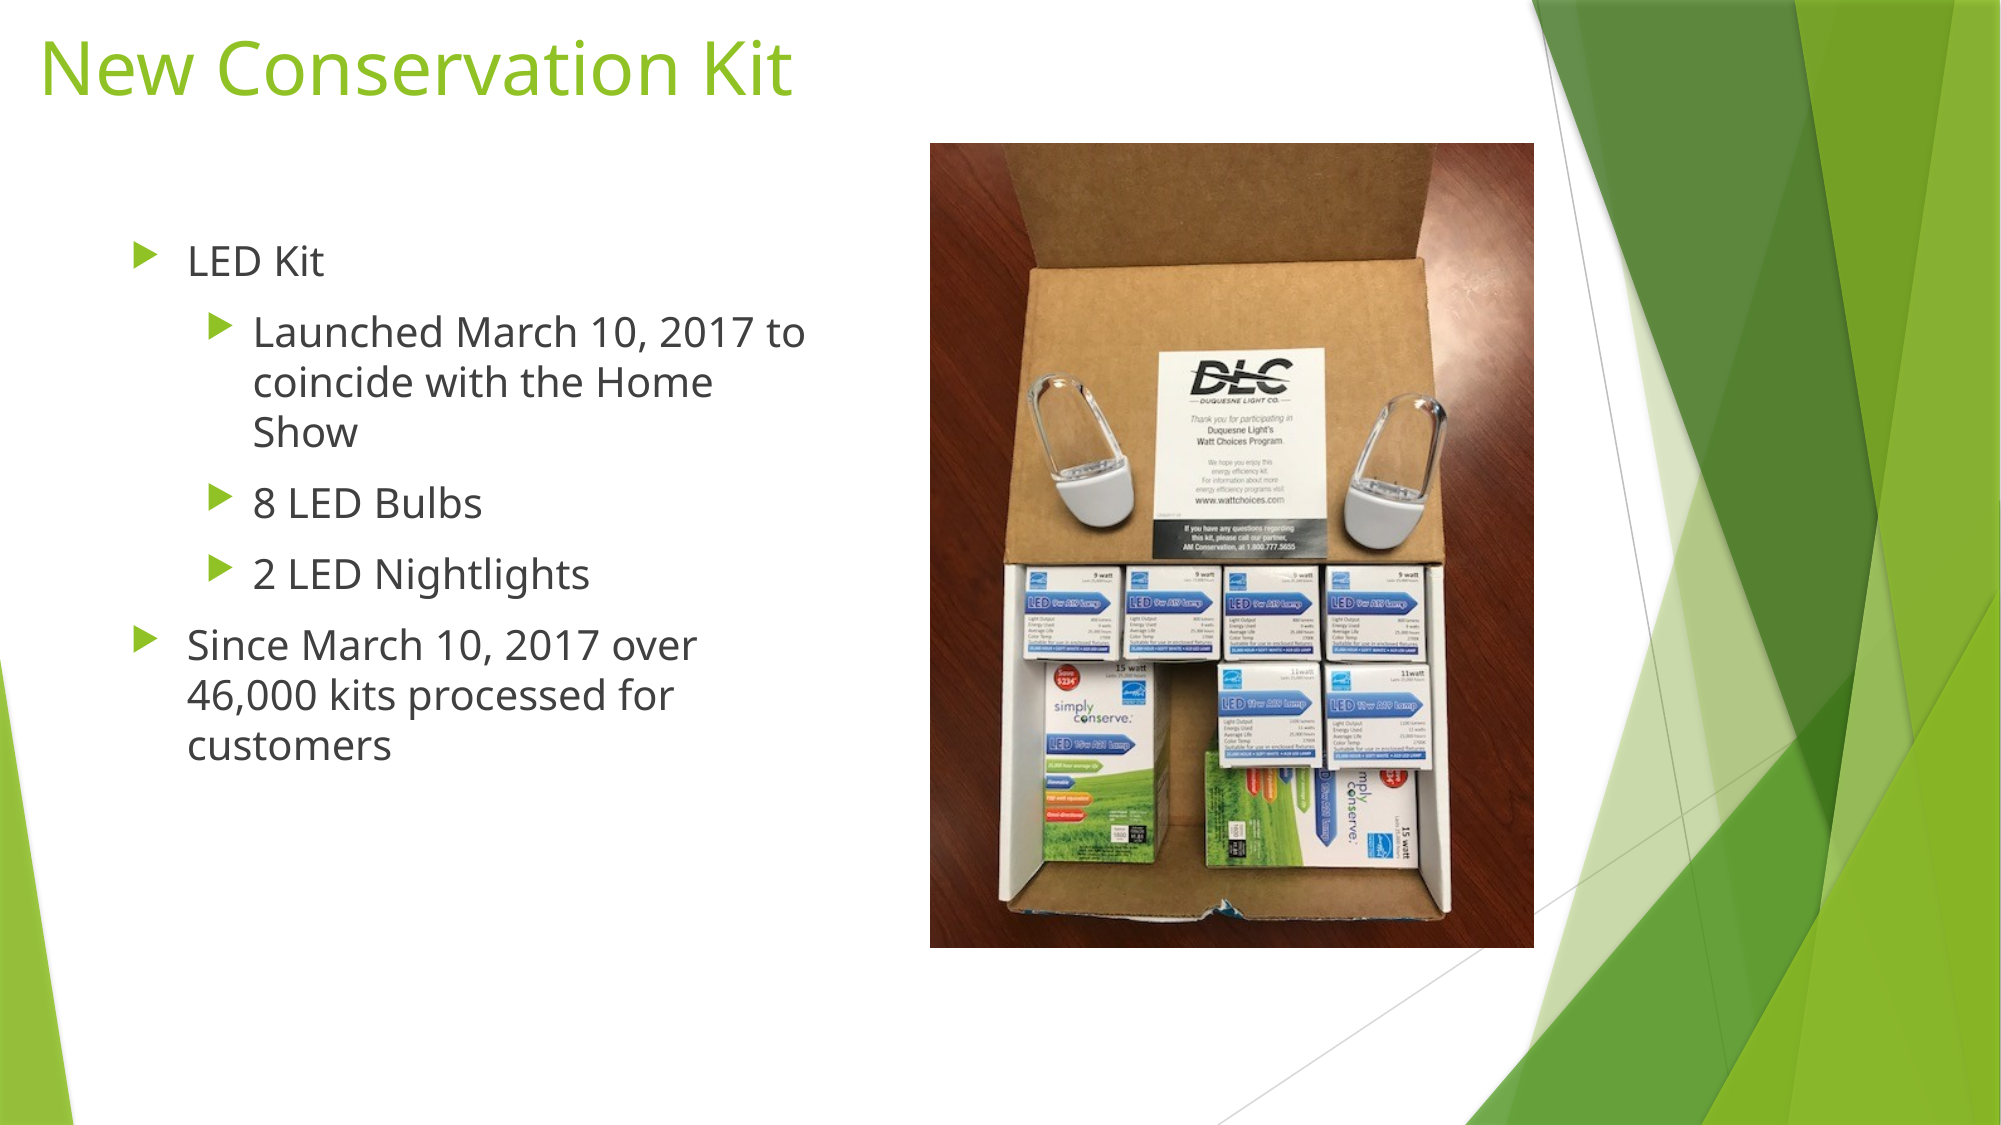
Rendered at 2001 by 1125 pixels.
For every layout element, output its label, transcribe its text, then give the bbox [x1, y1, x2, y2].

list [930, 143, 1534, 948]
list LED Kit Launched March 10, 2017 to coincide with the Home Show 8 LED Bulbs 2 LED Nightlights Since March 10, 2017 over 46,000 kits processed for customers [115, 227, 832, 864]
title New Conservation Kit [23, 12, 1233, 132]
